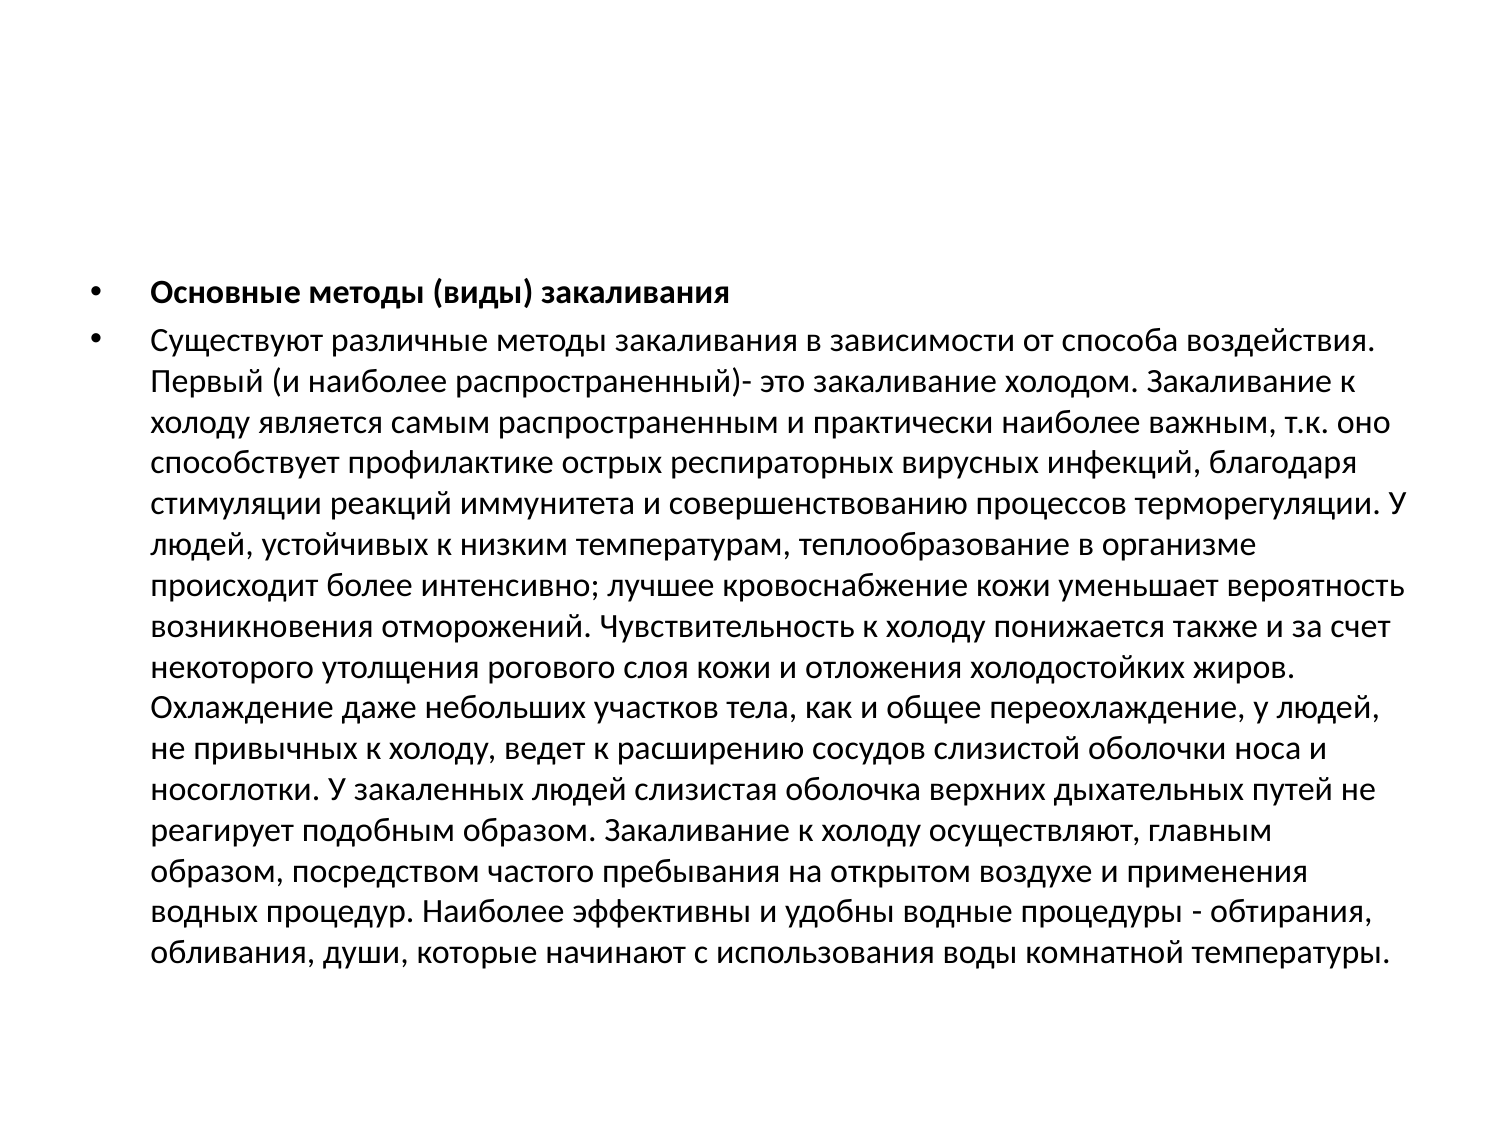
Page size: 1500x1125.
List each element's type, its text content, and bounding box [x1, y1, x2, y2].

list Основные методы (виды) закаливания Существуют различные методы закаливания в зависимости от способа воздействия. Первый (и наиболее распространенный)- это закаливание холодом. Закаливание к холоду является самым распространенным и практически наиболее важным, т.к. оно способствует профилактике острых респираторных вирусных инфекций, благодаря стимуляции реакций иммунитета и совершенствованию процессов терморегуляции. У людей, устойчивых к низким температурам, теплообразование в организме происходит более интенсивно; лучшее кровоснабжение кожи уменьшает вероятность возникновения отморожений. Чувствительность к холоду понижается также и за счет некоторого утолщения рогового слоя кожи и отложения холодостойких жиров. Охлаждение даже небольших участков тела, как и общее переохлаждение, у людей, не привычных к холоду, ведет к расширению сосудов слизистой оболочки носа и носоглотки. У закаленных людей слизистая оболочка верхних дыхательных путей не реагирует подобным образом. Закаливание к холоду осуществляют, главным образом, посредством частого пребывания на открытом воздухе и применения водных процедур. Наиболее эффективны и удобны водные процедуры - обтирания, обливания, души, которые начинают с использования воды комнатной температуры. [75, 262, 1425, 1005]
